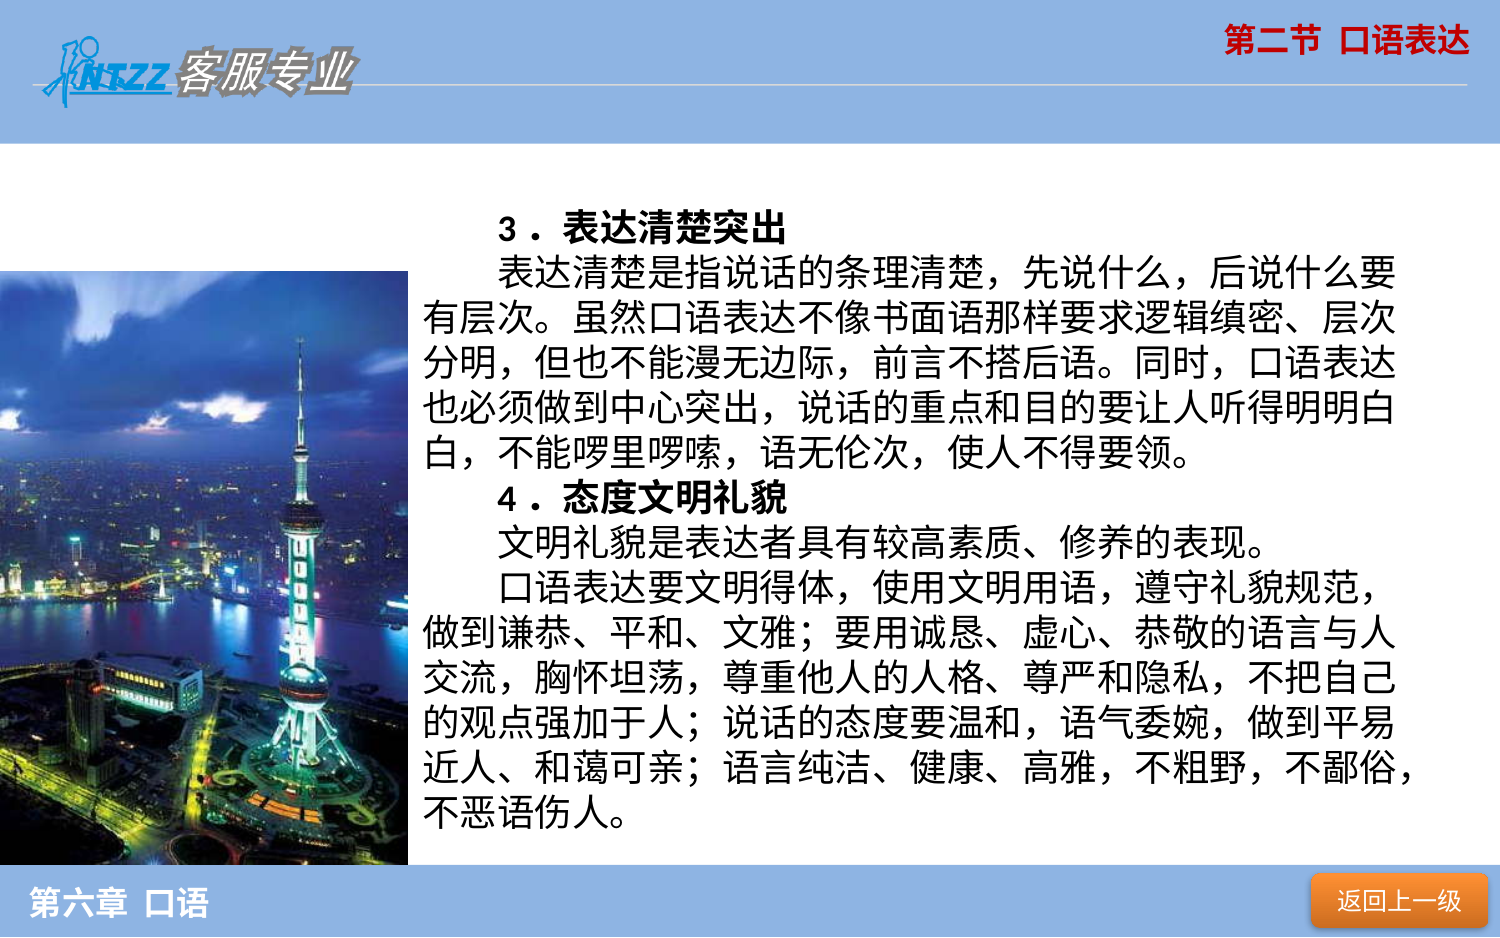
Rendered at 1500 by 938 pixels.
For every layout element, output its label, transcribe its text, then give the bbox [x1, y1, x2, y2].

picture [74, 64, 84, 86]
picture [82, 40, 96, 55]
picture [74, 48, 85, 66]
text_box 3．表达清楚突出 表达清楚是指说话的条理清楚，先说什么，后说什么要有层次。虽然口语表达不像书面语那样要求逻辑缜密、层次分明，但也不能漫无边际，前言不搭后语。同时，口语表达也必须做到中心突出，说话的重点和目的要让人听得明明白白，不能啰里啰嗦，语无伦次，使人不得要领。 4．态度文明礼貌 文明礼貌是表达者具有较高素质、修养的表现。 口语表达要文明得体，使用文明用语，遵守礼貌规范，做到谦恭、平和、文雅；要用诚恳、虚心、恭敬的语言与人交流，胸怀坦荡，尊重他人的人格、尊严和隐私，不把自己的观点强加于人；说话的态度要温和，语气委婉，做到平易近人、和蔼可亲；语言纯洁、健康、高雅，不粗野，不鄙俗，不恶语伤人。 [407, 197, 1447, 842]
picture [67, 36, 362, 108]
picture [101, 73, 111, 85]
picture [0, 271, 408, 866]
text_box [0, 864, 1500, 937]
picture [40, 36, 85, 108]
text_box 第六章 口语 [17, 876, 467, 928]
text_box [0, 0, 1500, 144]
picture [85, 85, 92, 91]
text_box 返回上一级 [1311, 873, 1489, 929]
picture [63, 44, 75, 72]
text_box 第二节 口语表达 [954, 13, 1483, 65]
